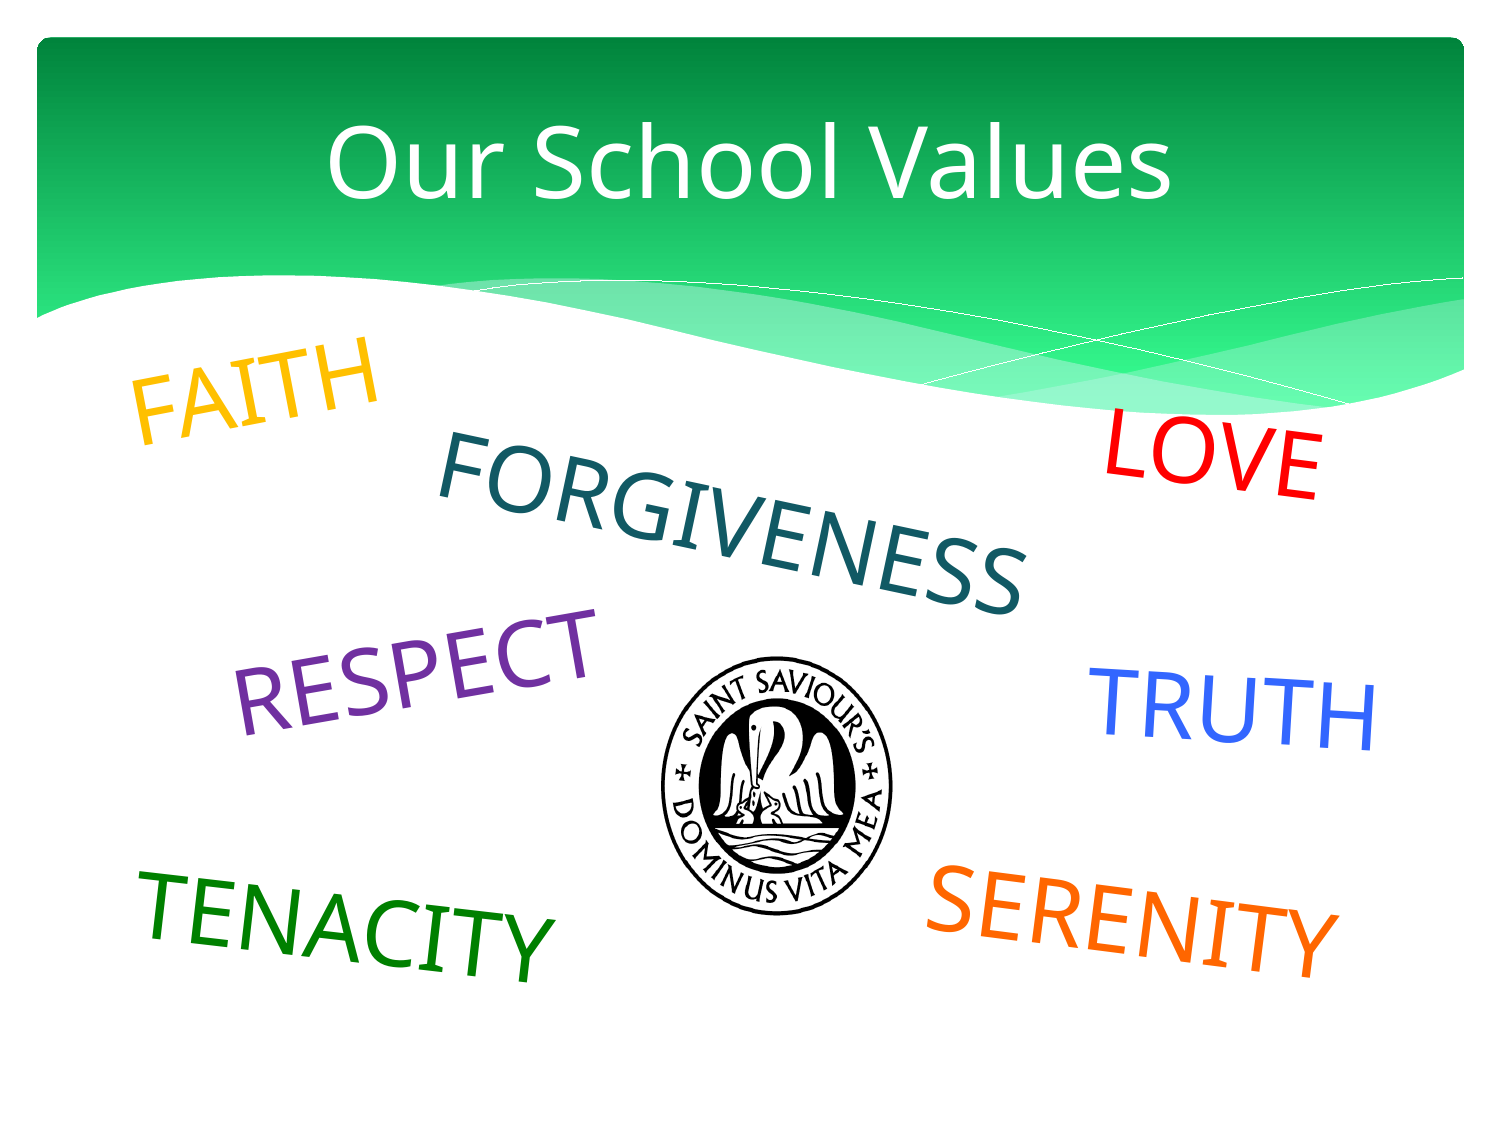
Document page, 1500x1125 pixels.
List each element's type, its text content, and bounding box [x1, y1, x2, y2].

text_box LOVE [895, 348, 1500, 551]
picture [657, 653, 896, 917]
text_box TRUTH [969, 633, 1500, 784]
text_box SERENITY [837, 826, 1428, 1019]
text_box RESPECT [100, 566, 729, 784]
text_box FORGIVENESS [381, 387, 1086, 655]
text_box FAITH [0, 267, 570, 501]
title Our School Values [75, 55, 1425, 261]
text_box TENACITY [75, 832, 614, 1018]
